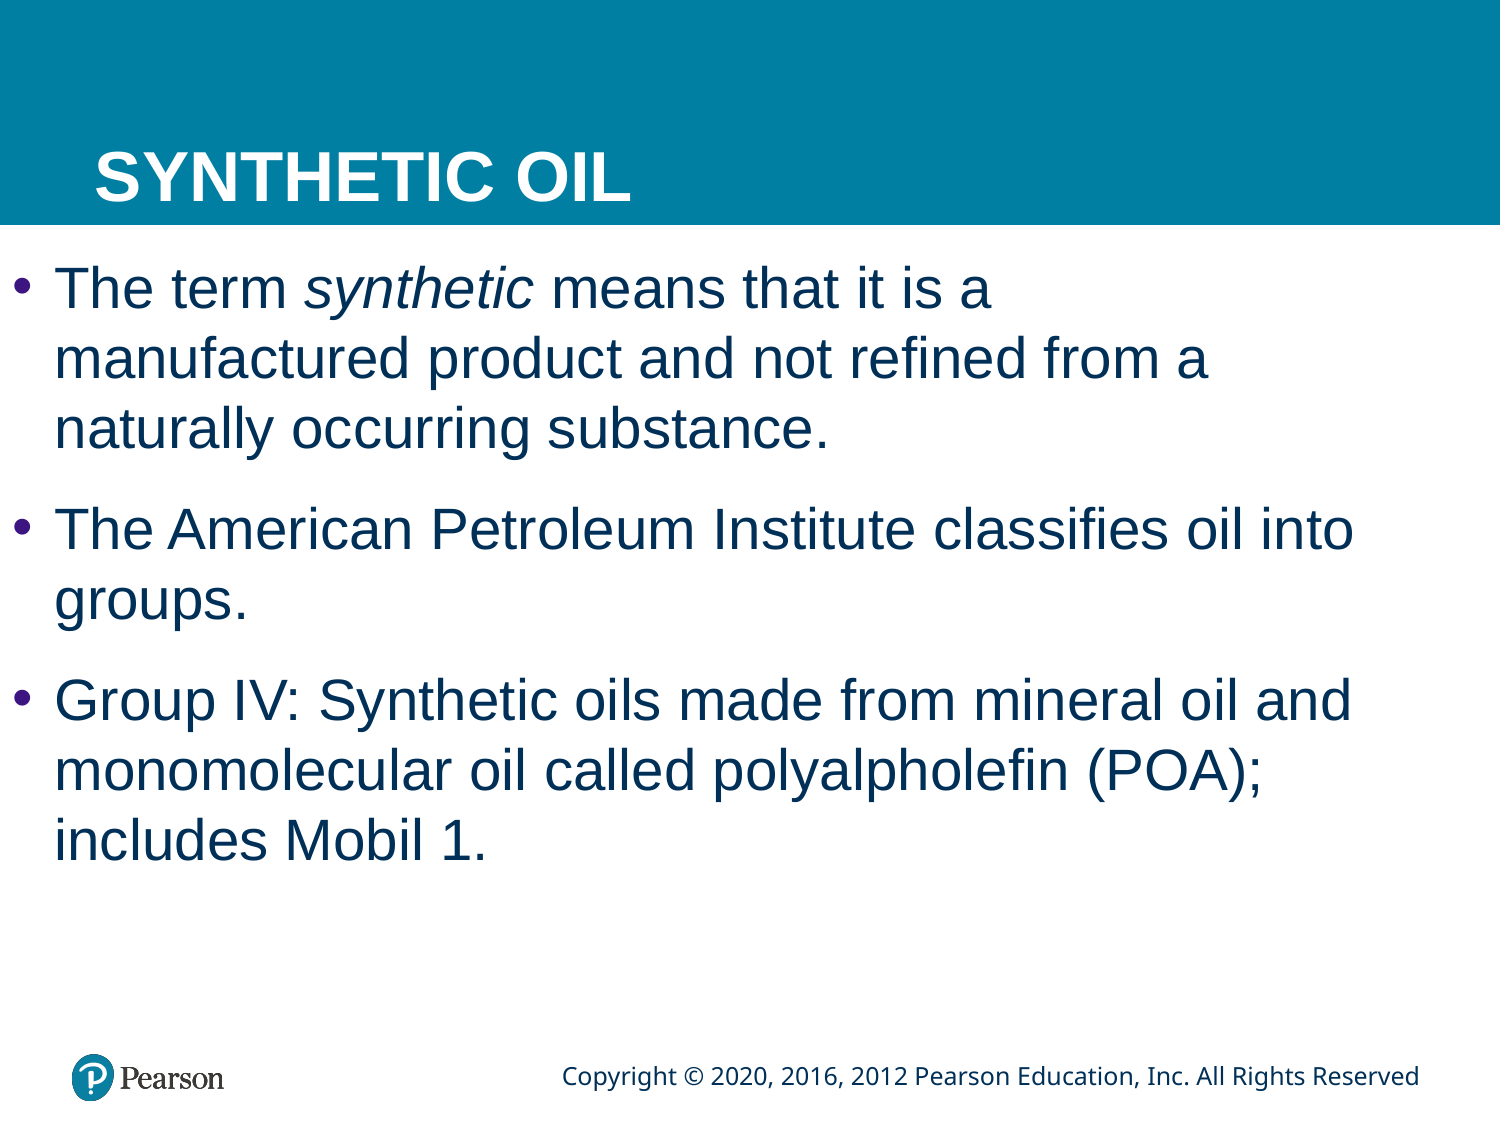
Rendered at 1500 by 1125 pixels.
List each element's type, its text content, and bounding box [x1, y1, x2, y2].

picture [98, 1054, 224, 1101]
picture [80, 1063, 106, 1088]
picture [72, 1054, 87, 1070]
picture [72, 1088, 83, 1101]
list The term synthetic means that it is a manufactured product and not refined from a naturally occurring substance. The American Petroleum Institute classifies oil into groups. Group IV: Synthetic oils made from mineral oil and monomolecular oil called polyalpholefin (POA); includes Mobil 1. [12, 249, 1363, 993]
title SYNTHETIC OIL [75, 35, 1425, 216]
